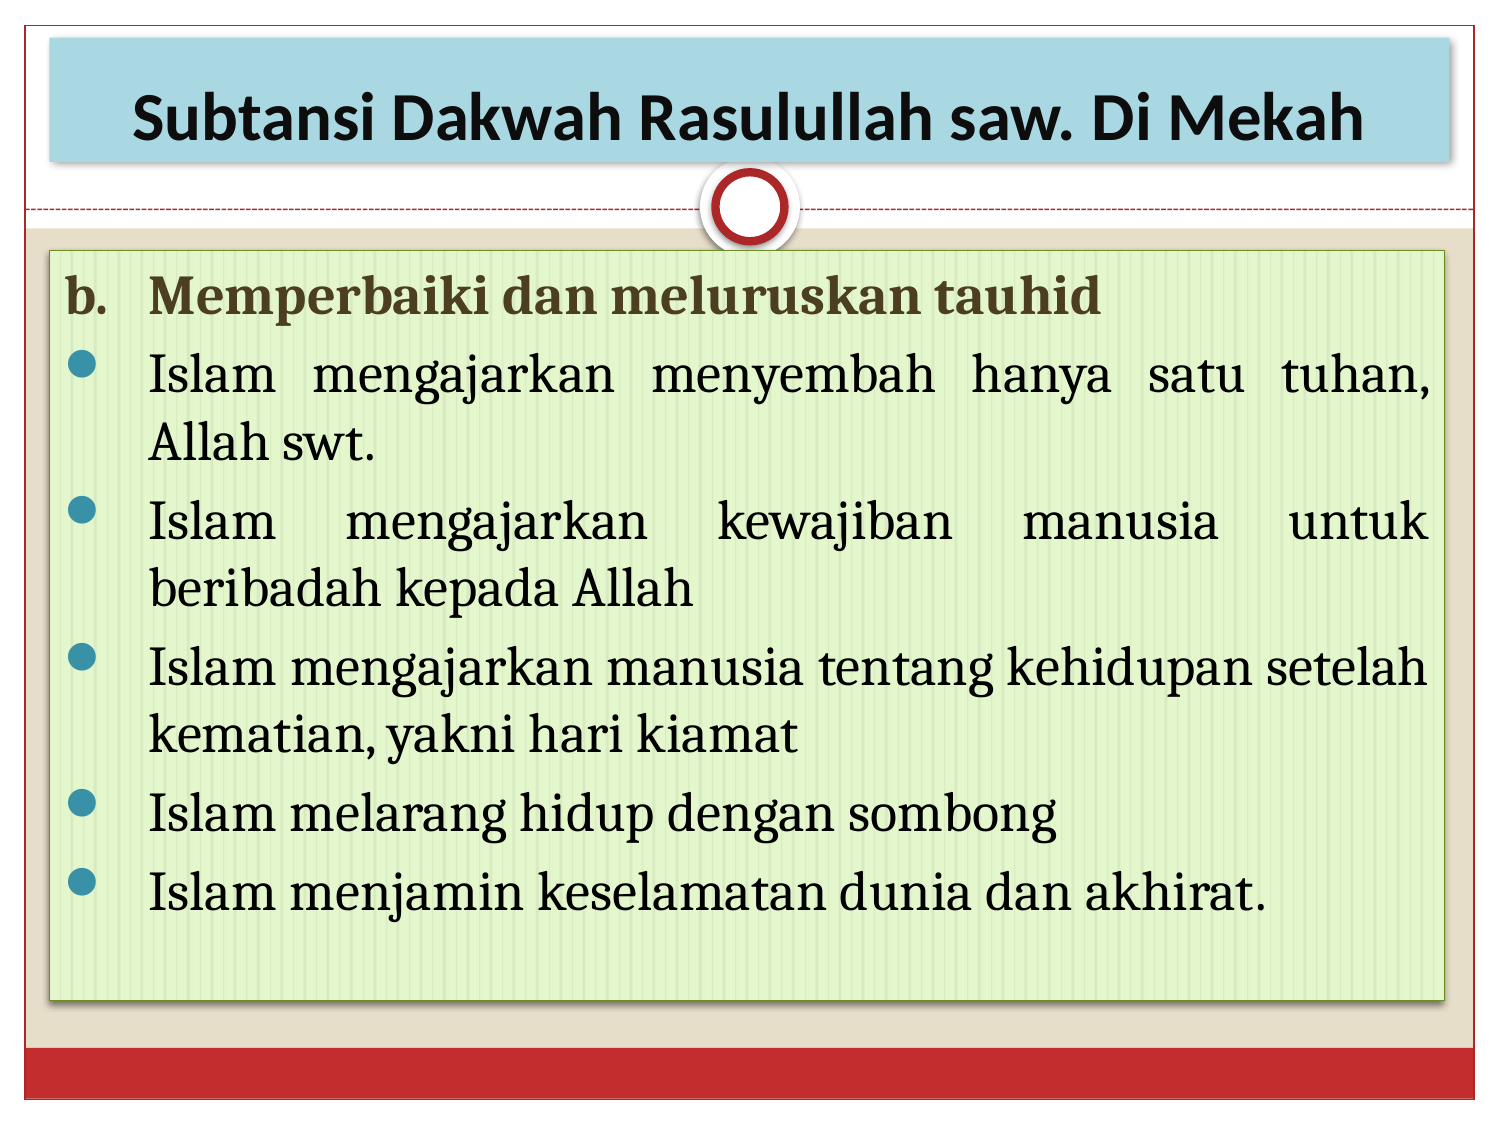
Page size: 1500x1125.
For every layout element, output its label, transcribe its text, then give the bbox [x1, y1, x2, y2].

list b. Memperbaiki dan meluruskan tauhid Islam mengajarkan menyembah hanya satu tuhan, Allah swt. Islam mengajarkan kewajiban manusia untuk beribadah kepada Allah Islam mengajarkan manusia tentang kehidupan setelah kematian, yakni hari kiamat Islam melarang hidup dengan sombong Islam menjamin keselamatan dunia dan akhirat. [49, 250, 1445, 1001]
title Subtansi Dakwah Rasulullah saw. Di Mekah [49, 37, 1450, 162]
